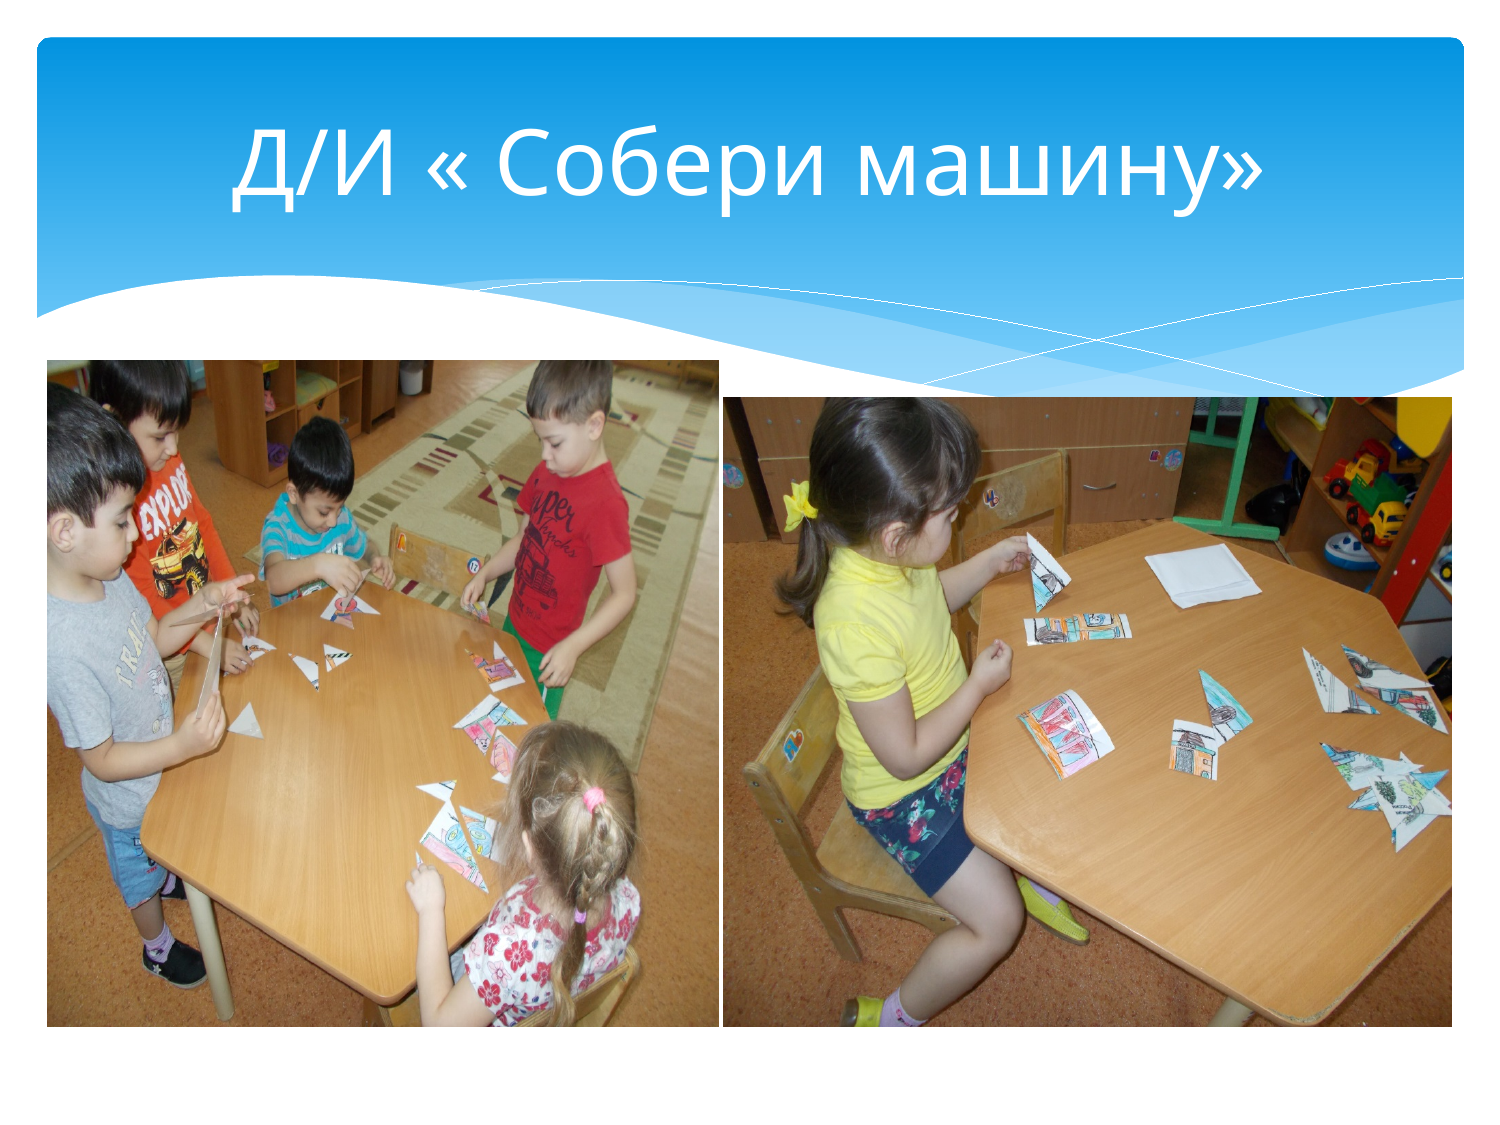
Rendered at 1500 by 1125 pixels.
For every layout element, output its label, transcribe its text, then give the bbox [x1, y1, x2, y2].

picture [723, 396, 1453, 1027]
title Д/И « Собери машину» [75, 55, 1425, 261]
picture [46, 360, 719, 1027]
